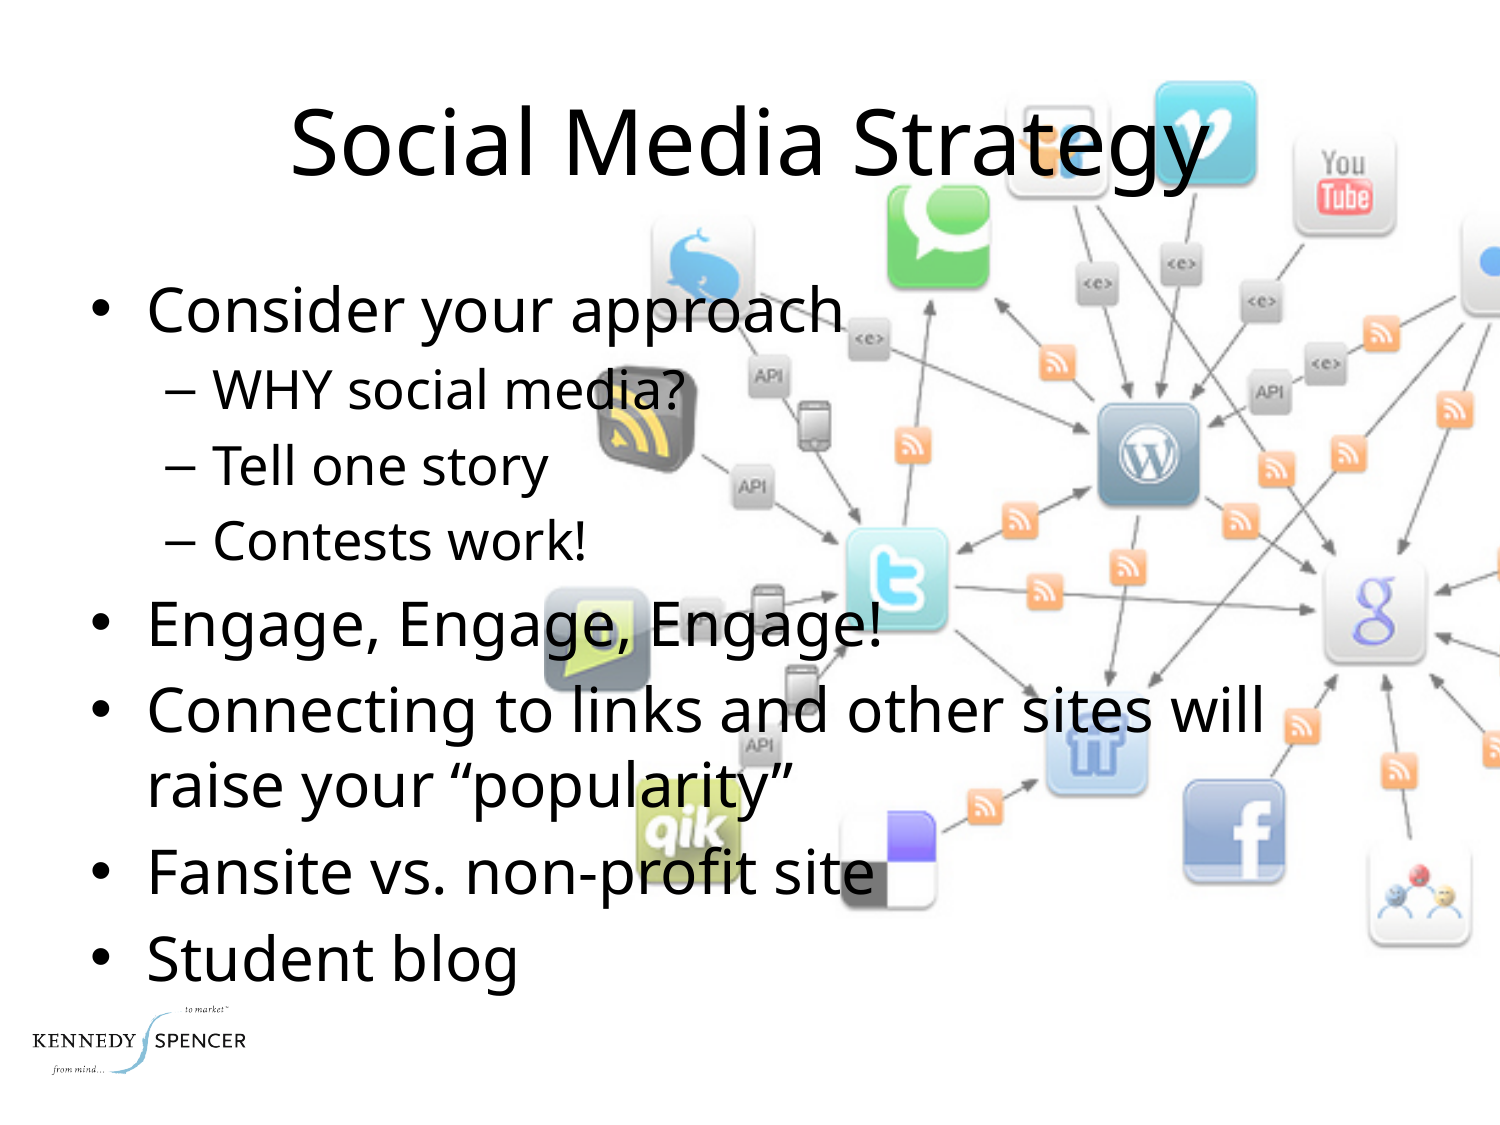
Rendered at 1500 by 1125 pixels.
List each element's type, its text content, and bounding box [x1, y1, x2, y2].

list Consider your approach WHY social media? Tell one story Contests work! Engage, Engage, Engage! Connecting to links and other sites will raise your “popularity” Fansite vs. non-profit site Student blog [75, 262, 538, 1005]
title Social Media Strategy [75, 45, 1425, 233]
picture [543, 79, 1500, 1006]
picture [0, 945, 277, 1125]
